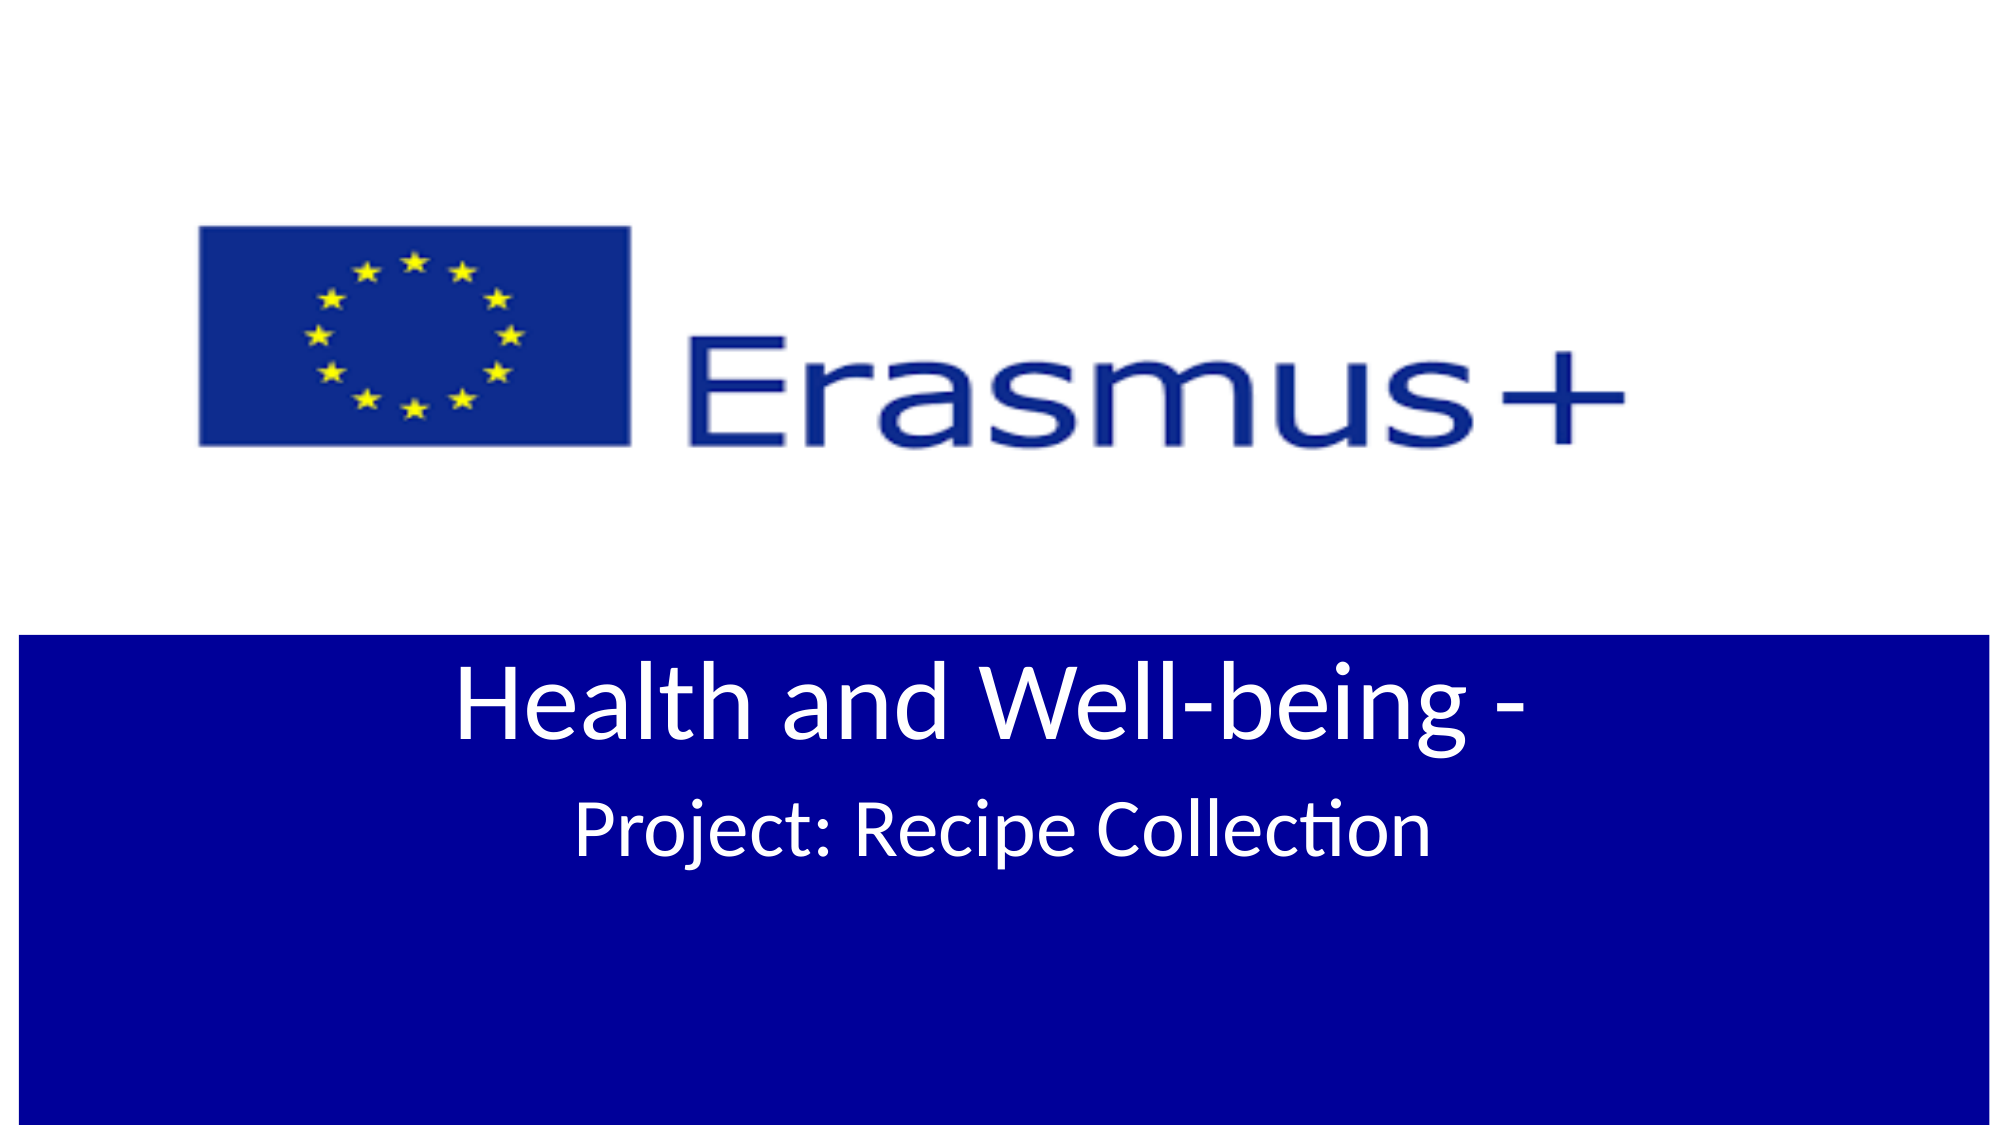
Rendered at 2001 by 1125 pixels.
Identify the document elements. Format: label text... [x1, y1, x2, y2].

picture [117, 163, 1709, 512]
subtitle Health and Well-being - Project: Recipe Collection [18, 634, 1990, 1125]
